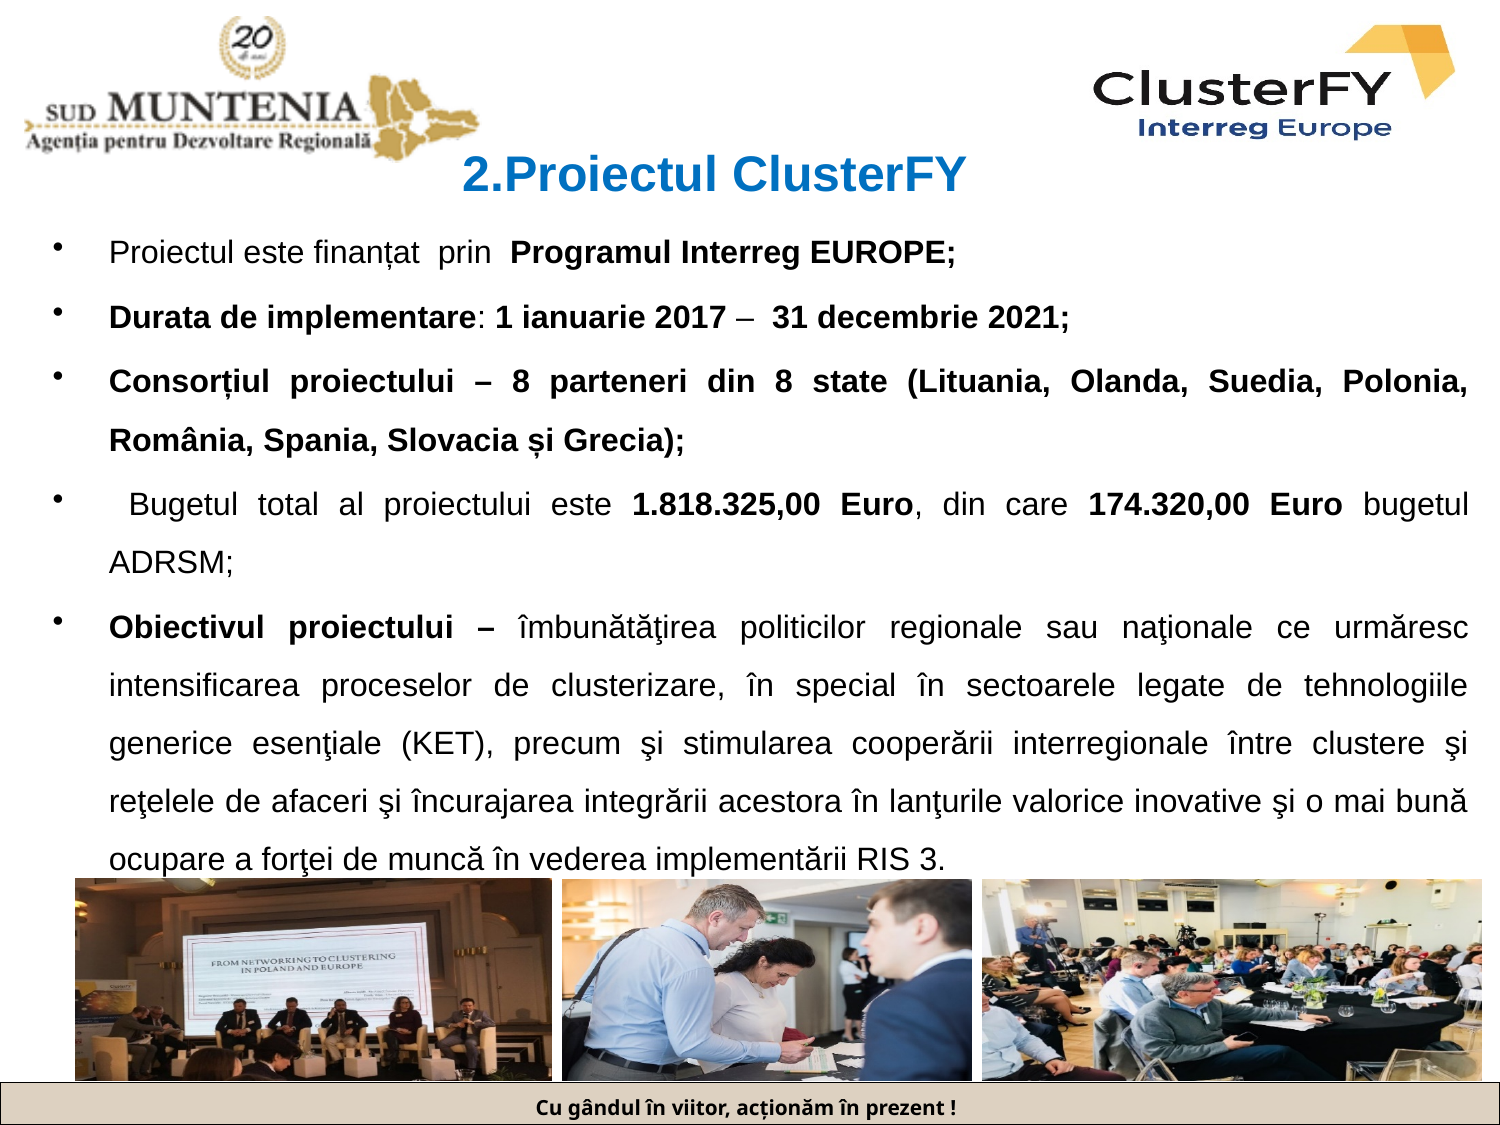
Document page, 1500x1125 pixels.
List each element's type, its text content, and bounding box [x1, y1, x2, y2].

picture [74, 878, 552, 1082]
picture [982, 879, 1482, 1082]
picture [24, 16, 482, 163]
picture [1040, 0, 1491, 166]
title 2.Proiectul ClusterFY [165, 59, 1266, 204]
picture [562, 879, 973, 1081]
list Proiectul este finanțat prin Programul Interreg EUROPE; Durata de implementare: 1 ianuarie 2017 – 31 decembrie 2021; Consorțiul proiectului – 8 parteneri din 8 state (Lituania, Olanda, Suedia, Polonia, România, Spania, Slovacia și Grecia); Bugetul total al proiectului este 1.818.325,00 Euro, din care 174.320,00 Euro bugetul ADRSM; Obiectivul proiectului – îmbunătăţirea politicilor regionale sau naţionale ce urmăresc intensificarea proceselor de clusterizare, în special în sectoarele legate de tehnologiile generice esenţiale (KET), precum şi stimularea cooperării interregionale între clustere şi reţelele de afaceri şi încurajarea integrării acestora în lanţurile valorice inovative şi o mai bună ocupare a forţei de muncă în vederea implementării RIS 3. [37, 204, 1485, 922]
